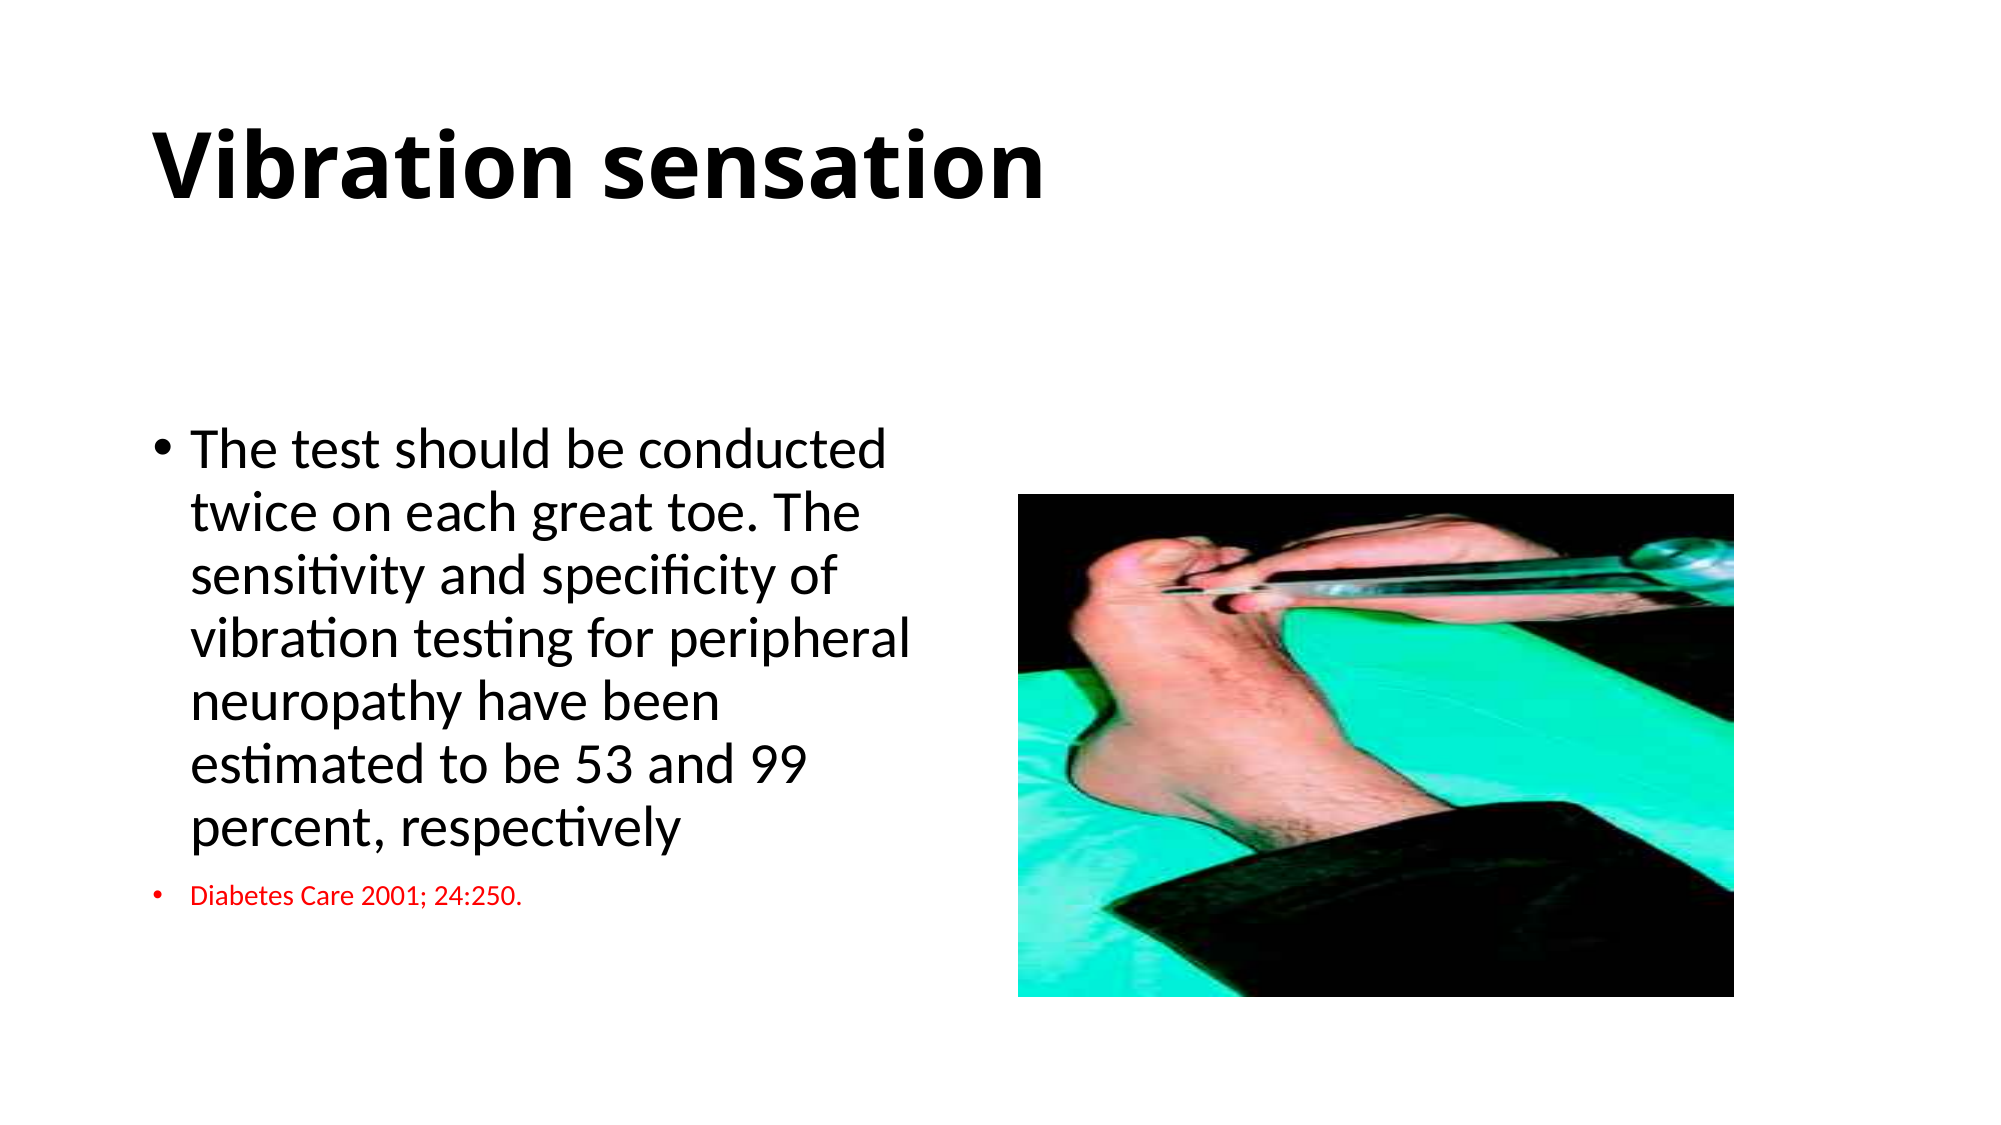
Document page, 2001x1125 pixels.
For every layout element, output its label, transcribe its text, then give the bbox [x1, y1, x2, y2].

picture [1018, 494, 1734, 997]
title Vibration sensation [137, 59, 1863, 278]
list The test should be conducted twice on each great toe. The sensitivity and specificity of vibration testing for peripheral neuropathy have been estimated to be 53 and 99 percent, respectively Diabetes Care 2001; 24:250. [137, 410, 984, 1016]
